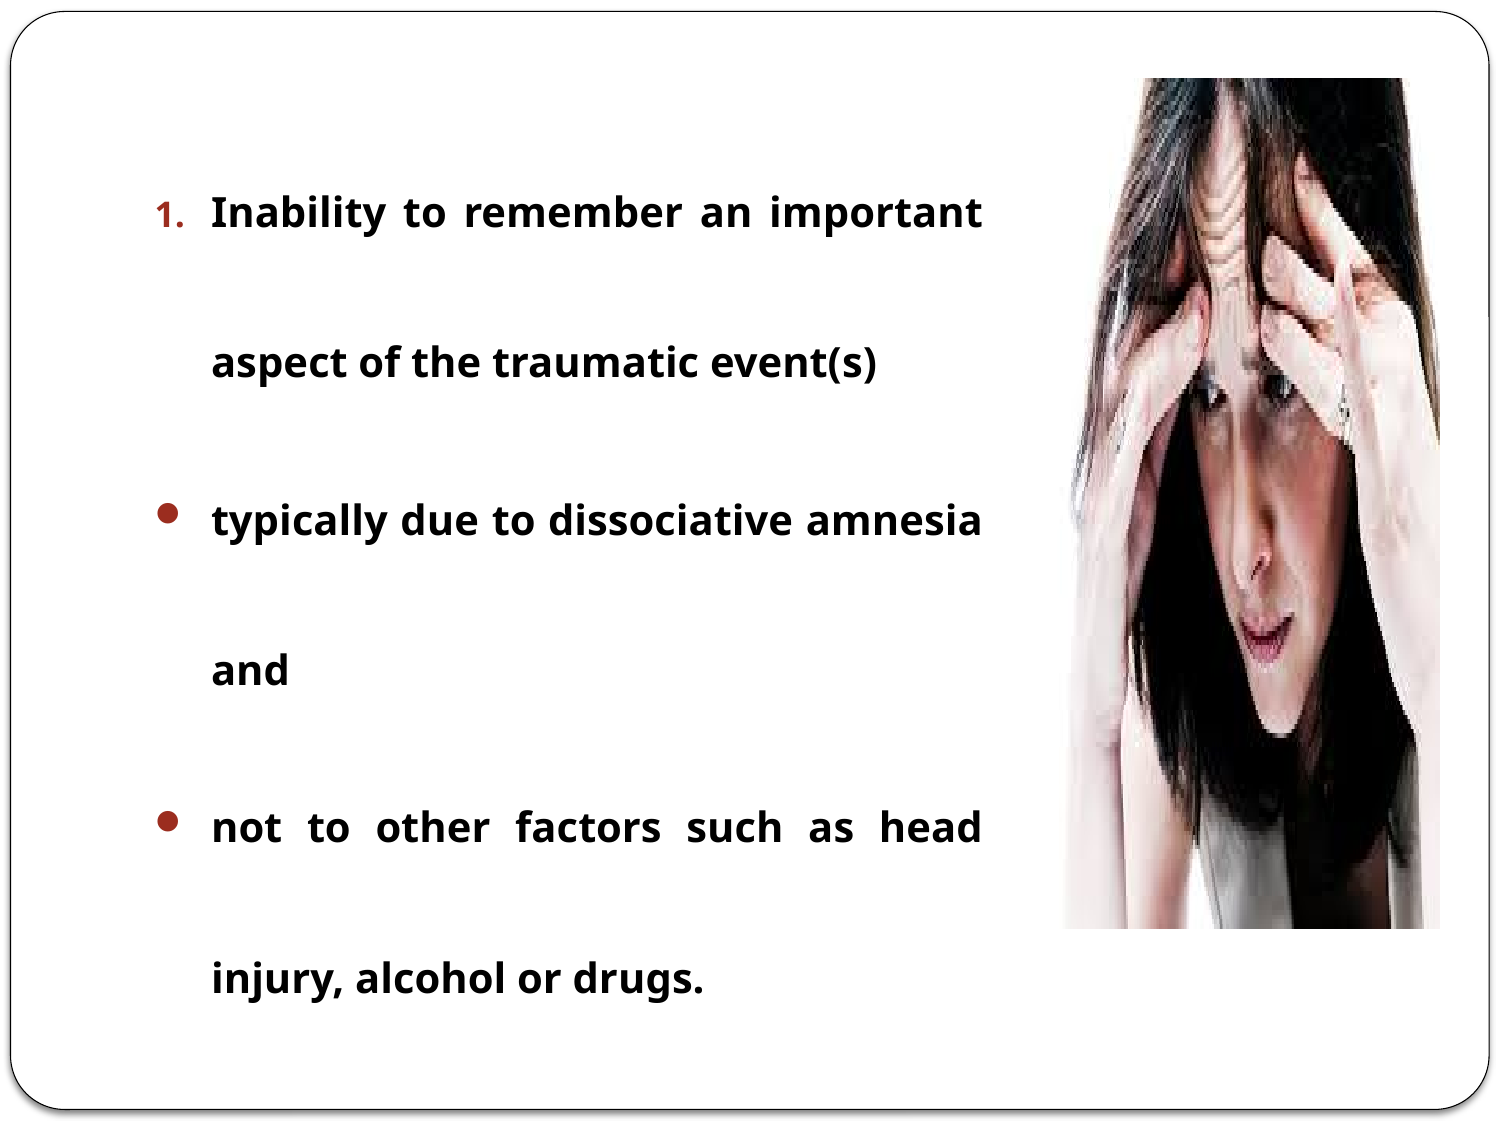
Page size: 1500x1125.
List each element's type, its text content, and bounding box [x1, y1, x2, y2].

picture [1009, 77, 1440, 929]
list Inability to remember an important aspect of the traumatic event(s) typically due to dissociative amnesia and not to other factors such as head injury, alcohol or drugs. [64, 78, 999, 976]
